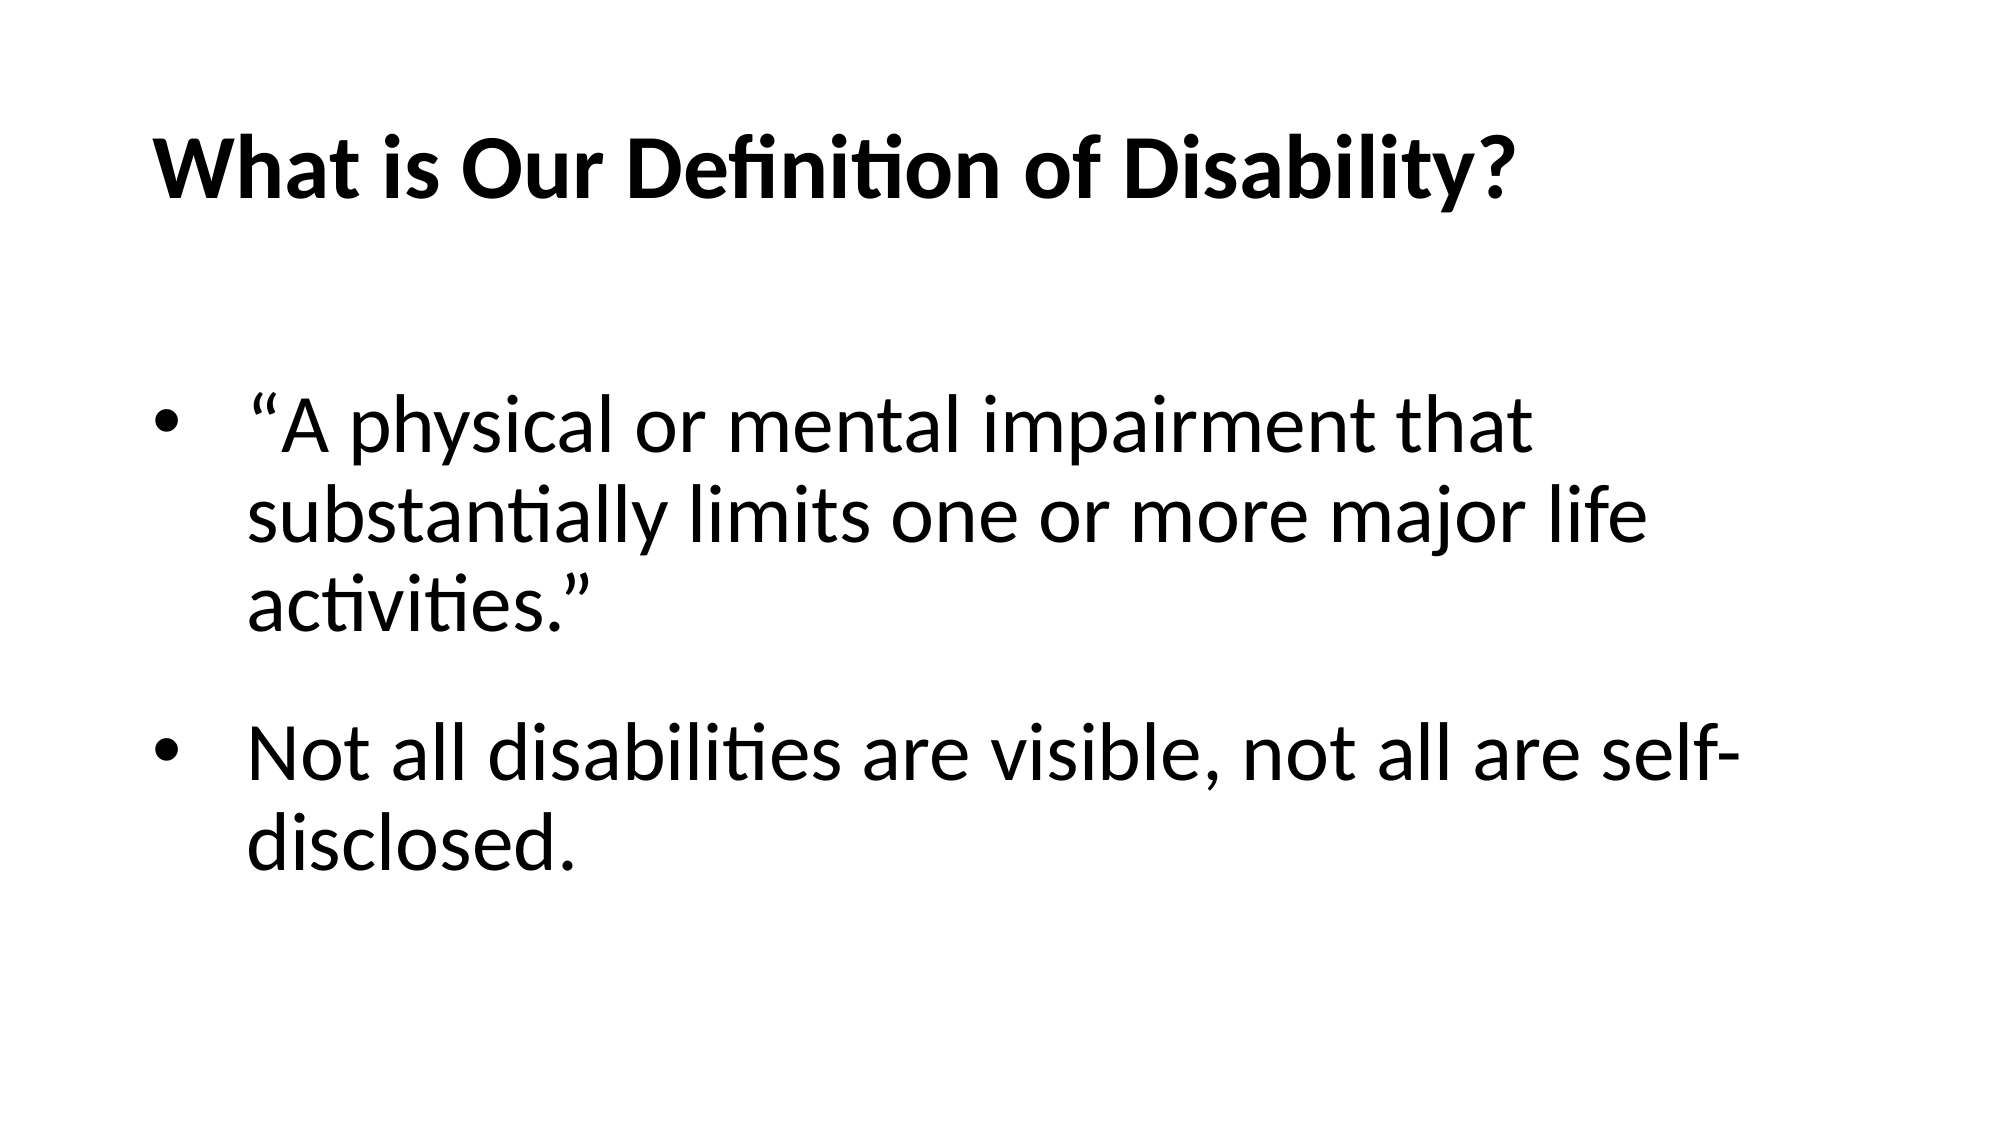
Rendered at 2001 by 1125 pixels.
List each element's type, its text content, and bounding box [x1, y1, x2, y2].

list “A physical or mental impairment that substantially limits one or more major life activities.” Not all disabilities are visible, not all are self-disclosed. [137, 277, 1863, 992]
title What is Our Definition of Disability? [137, 59, 1863, 277]
